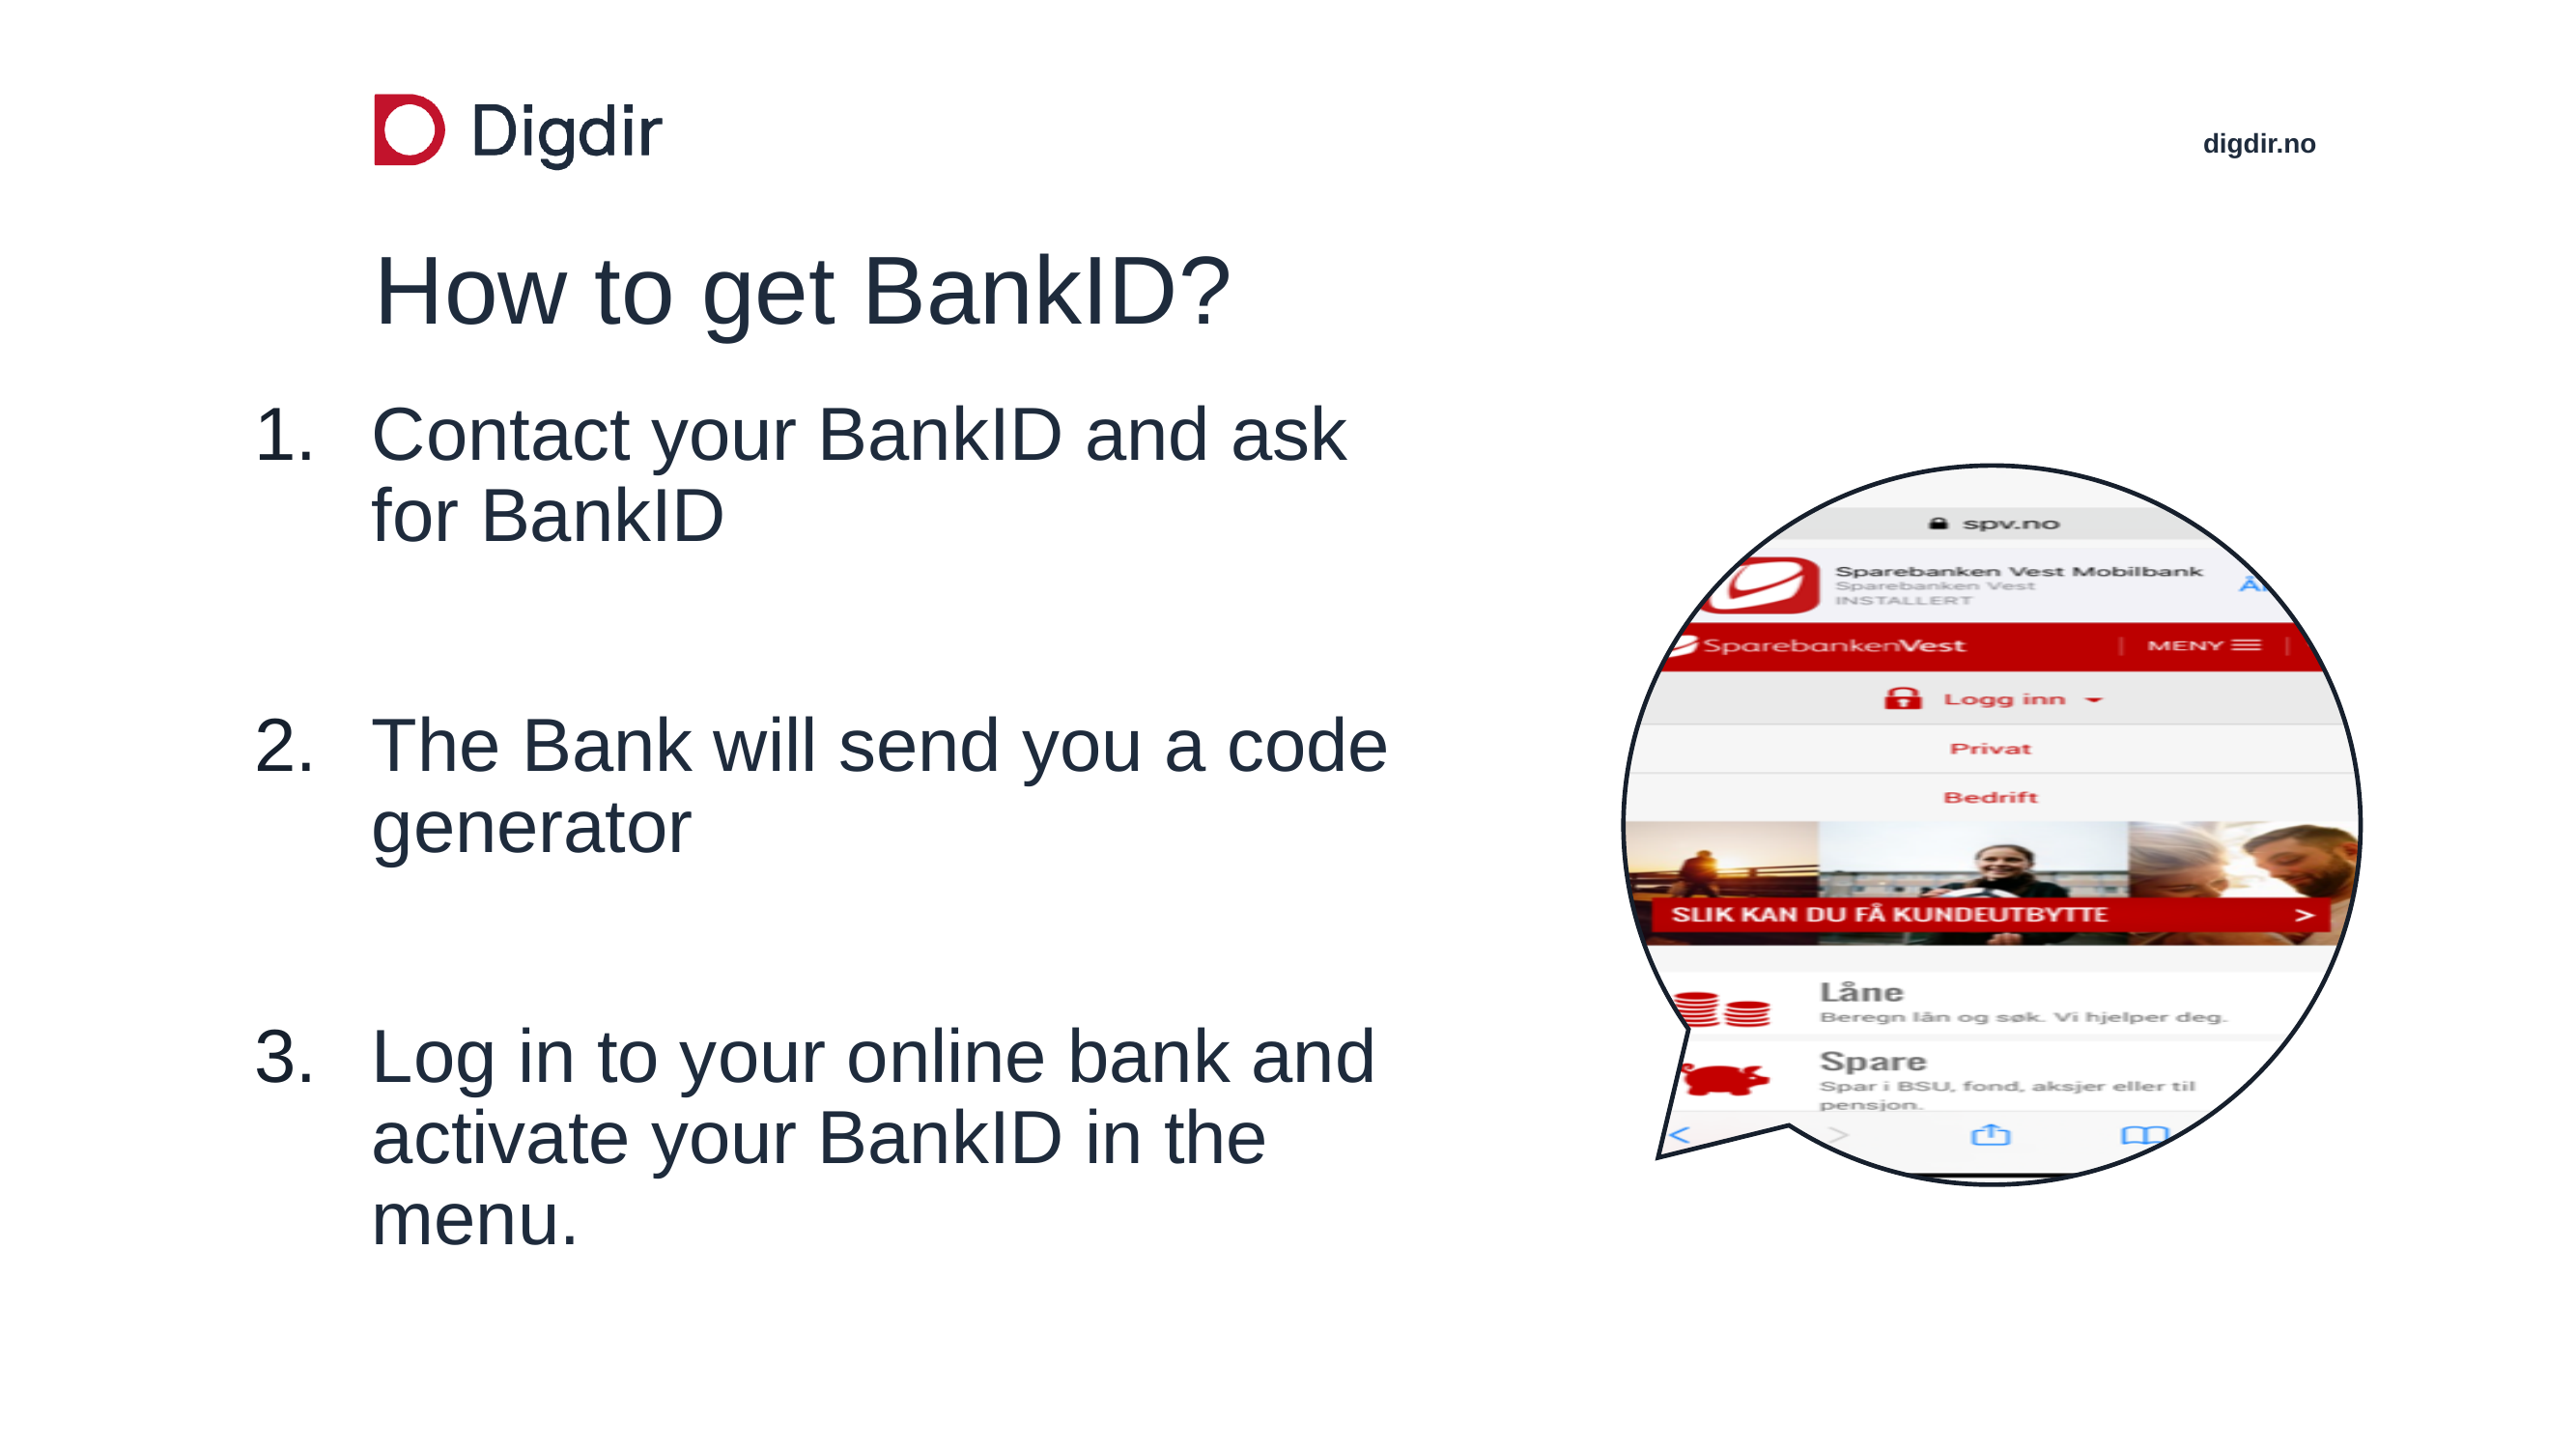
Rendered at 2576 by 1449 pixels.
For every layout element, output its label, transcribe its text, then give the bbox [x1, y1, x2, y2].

text_box [1622, 464, 2363, 1186]
picture [354, 73, 682, 185]
list Contact your BankID and ask for BankID The Bank will send you a code generator Log in to your online bank and activate your BankID in the menu. [254, 395, 1406, 1352]
title How to get BankID? [374, 234, 2323, 345]
